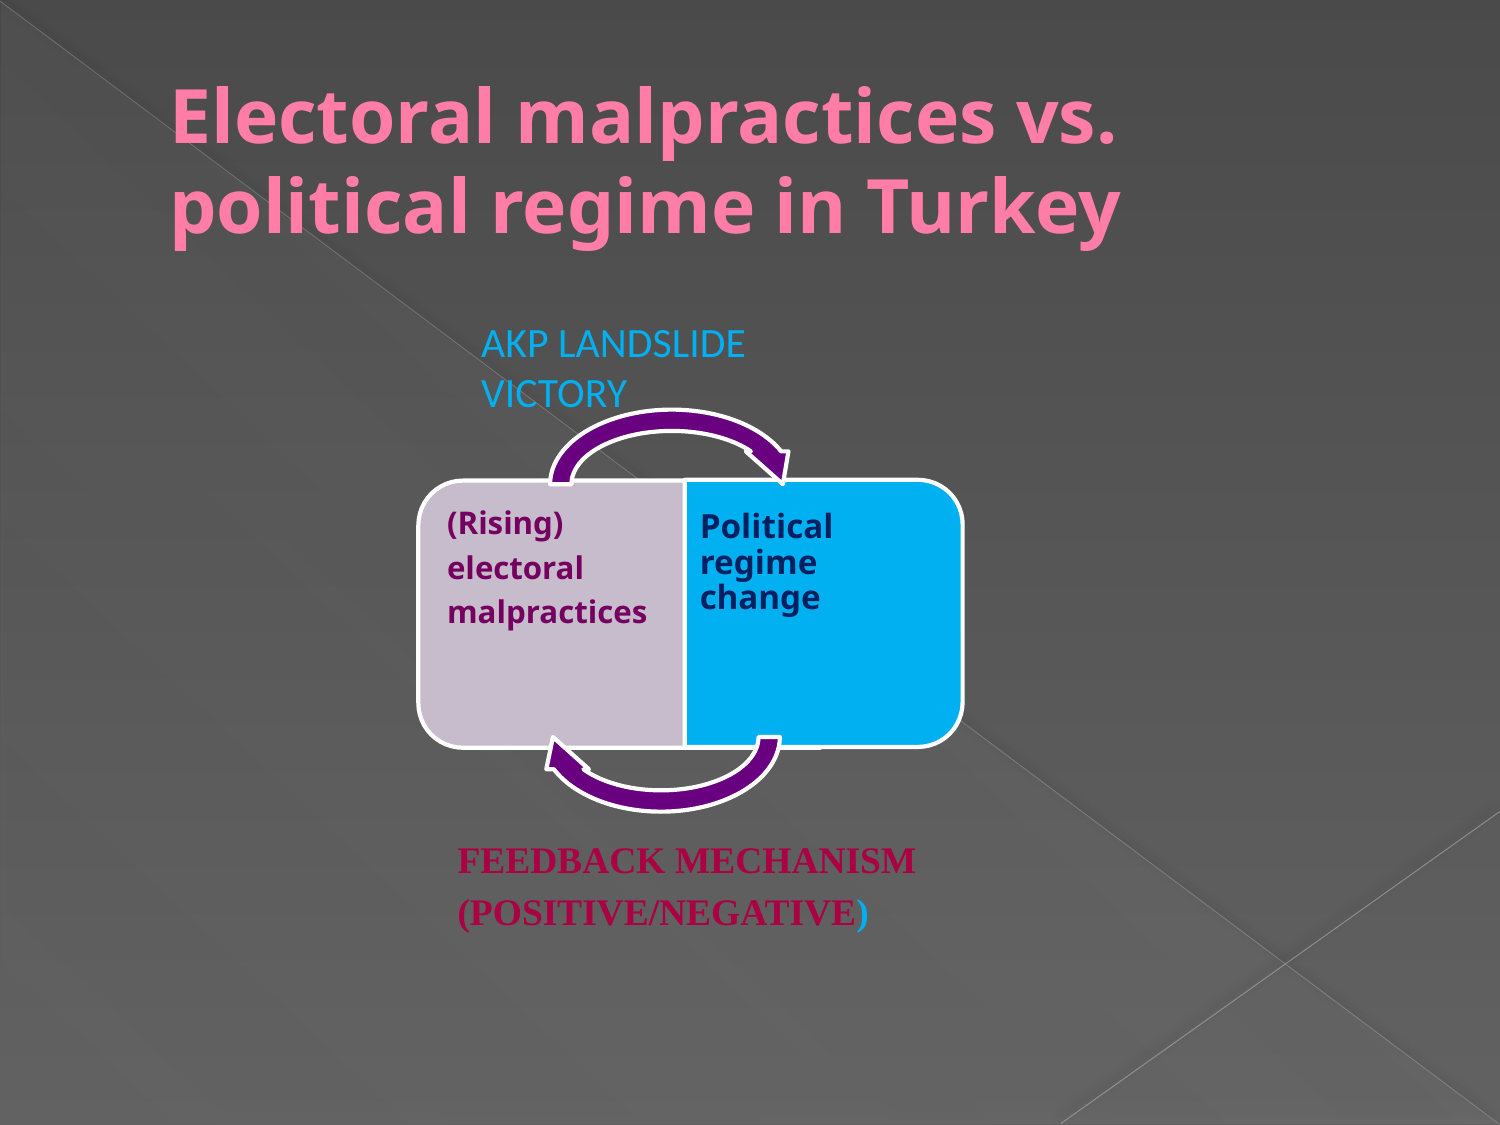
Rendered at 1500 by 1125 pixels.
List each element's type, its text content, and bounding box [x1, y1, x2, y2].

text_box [253, 406, 1102, 823]
list [75, 308, 1425, 1059]
text_box FEEDBACK MECHANISM (POSITIVE/NEGATIVE) [442, 824, 963, 993]
text_box AKP LANDSLIDE VICTORY [466, 308, 916, 394]
title Electoral malpractices vs. political regime in Turkey [75, 43, 1425, 274]
